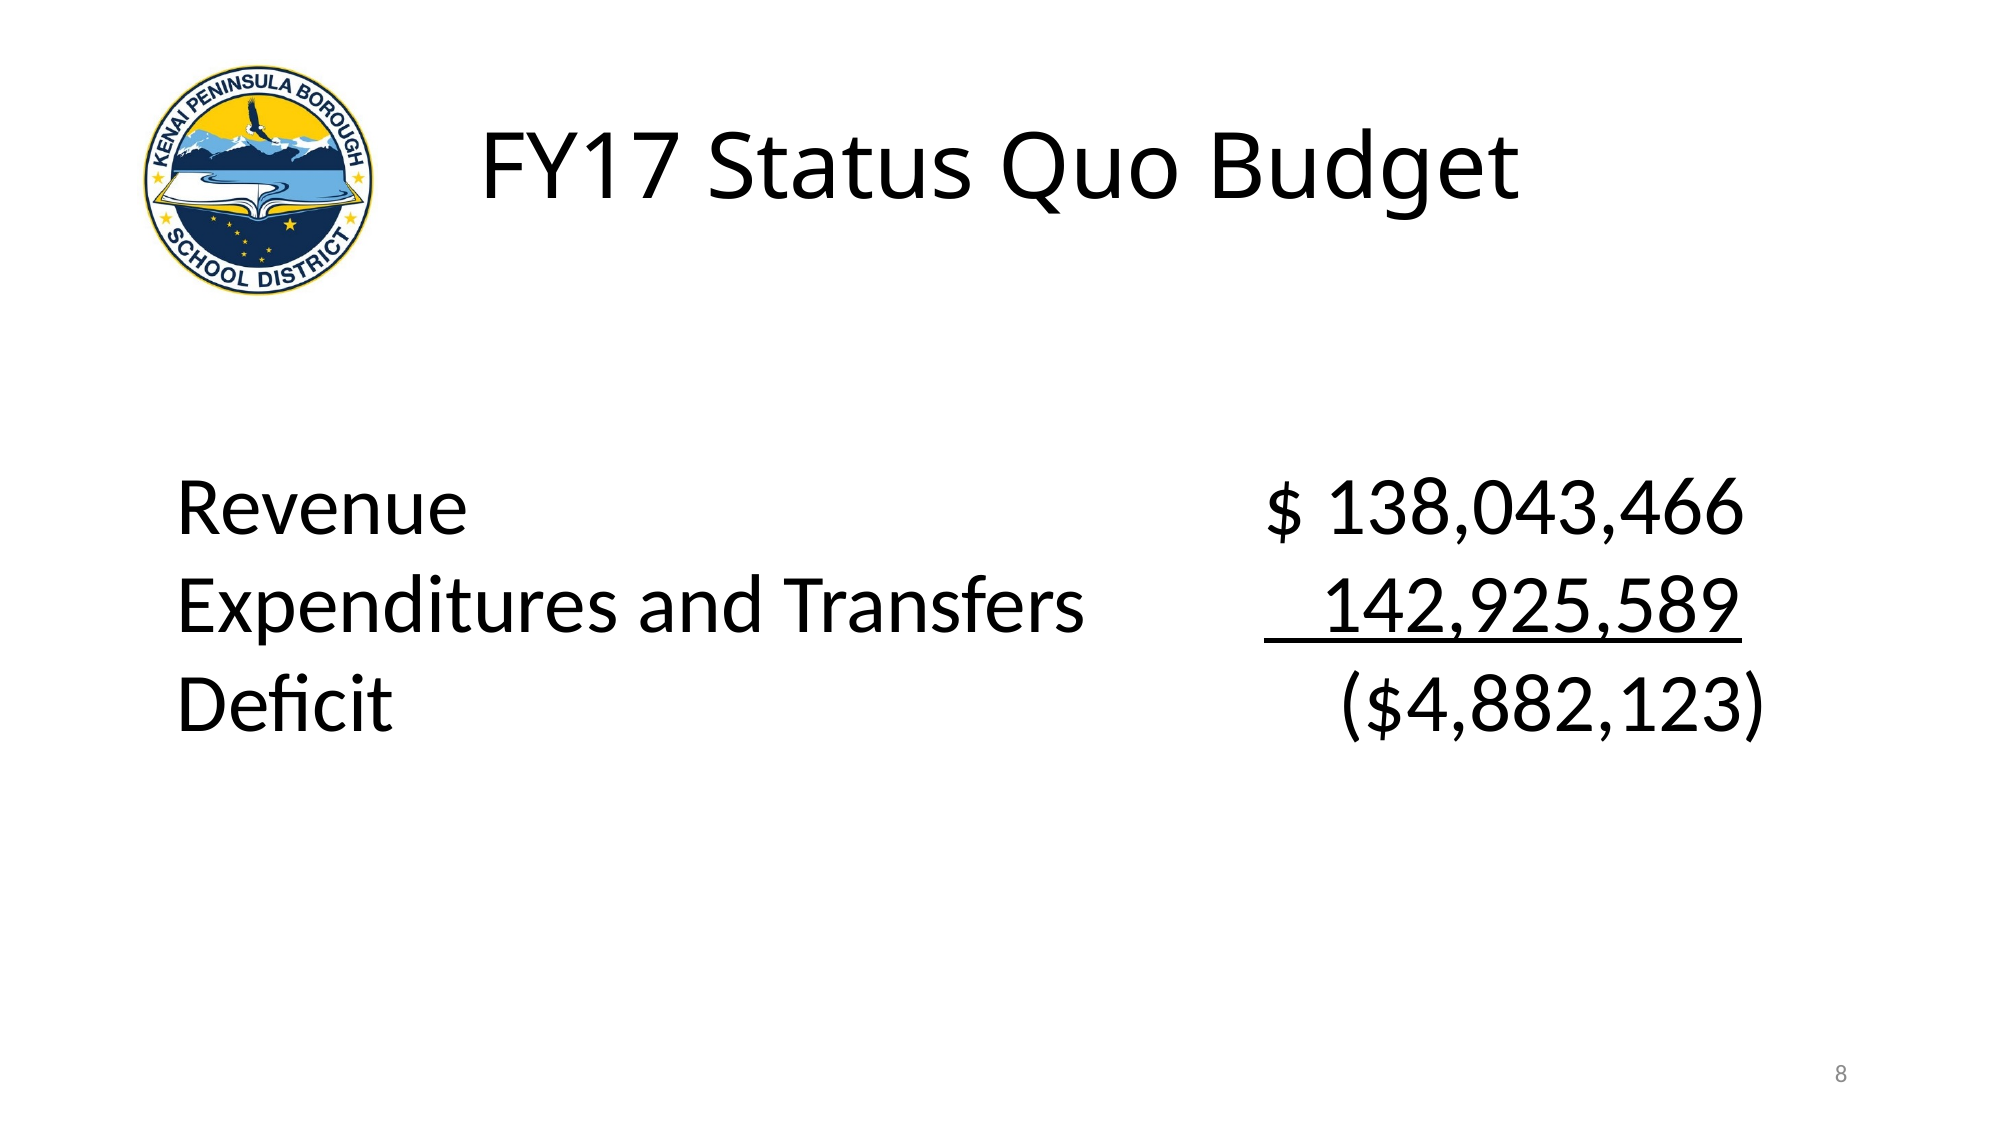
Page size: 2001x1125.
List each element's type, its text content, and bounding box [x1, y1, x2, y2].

table_cell Deficit [162, 661, 1249, 759]
picture [137, 59, 378, 300]
title FY17 Status Quo Budget [378, 59, 1863, 278]
table_cell ($4,882,123) [1249, 661, 1887, 759]
table_header Revenue [162, 464, 1249, 563]
table_cell 142,925,589 [1249, 563, 1887, 661]
slide_number 8 [1412, 1042, 1863, 1103]
table_cell Expenditures and Transfers [162, 563, 1249, 661]
table_header $ 138,043,466 [1249, 464, 1887, 563]
